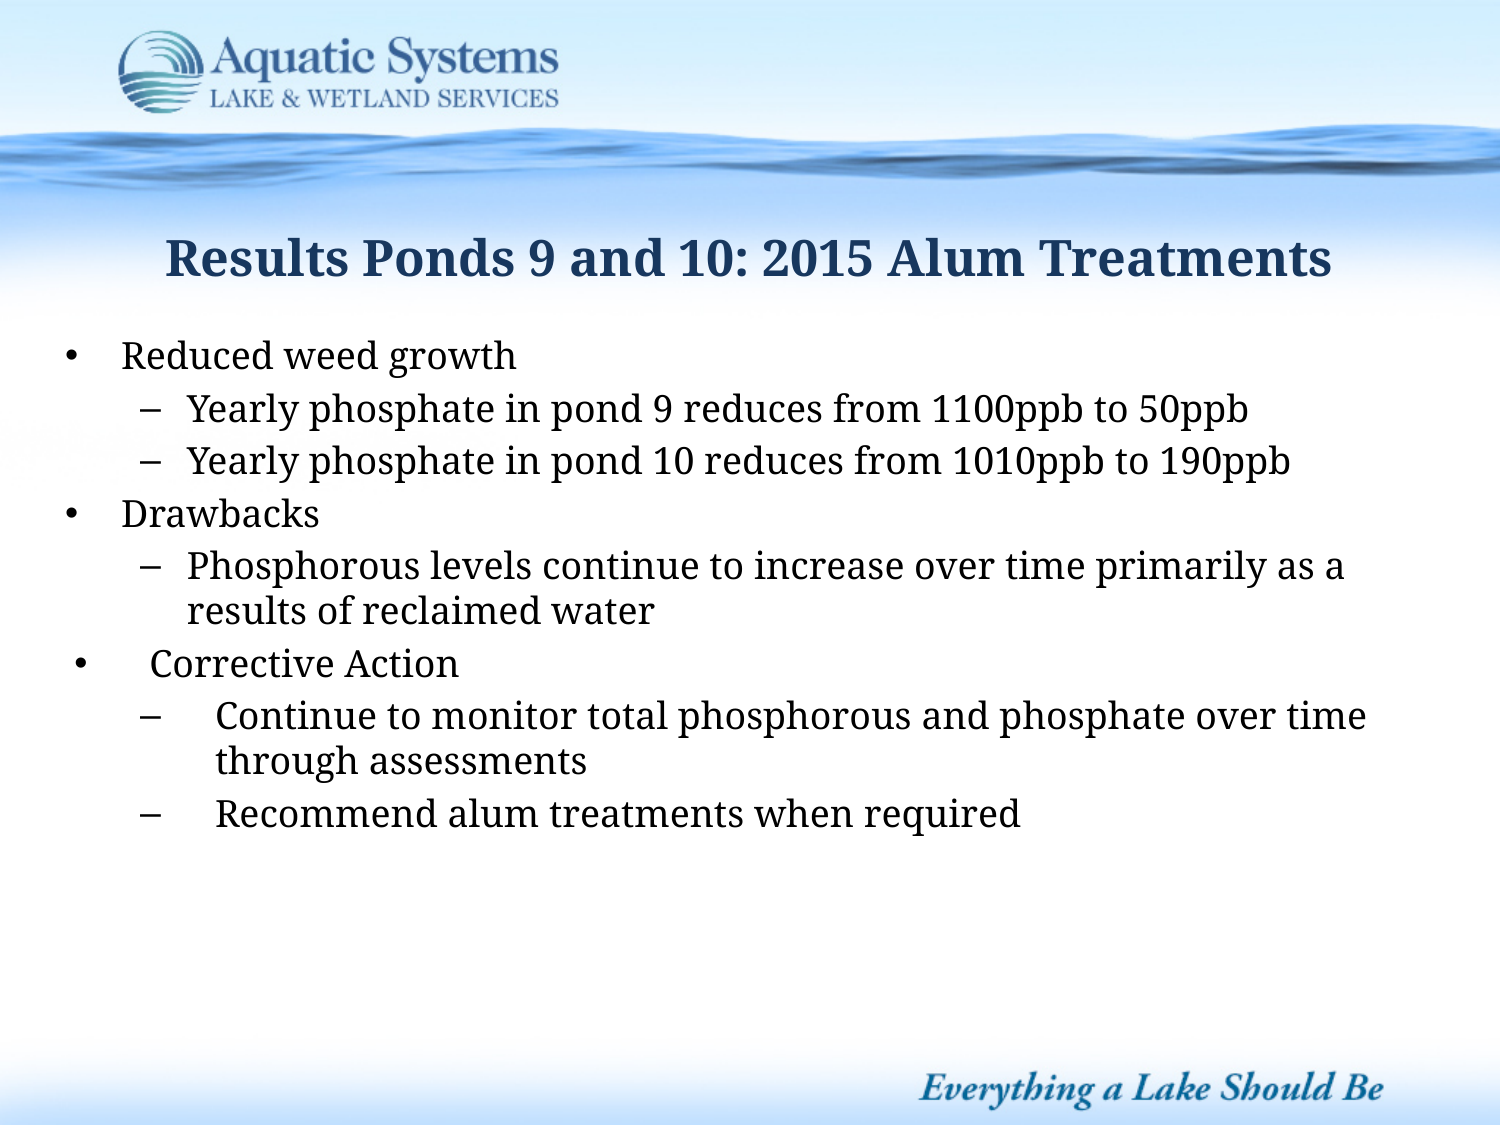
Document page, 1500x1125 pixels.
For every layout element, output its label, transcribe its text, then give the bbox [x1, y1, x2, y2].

subtitle Reduced weed growth Yearly phosphate in pond 9 reduces from 1100ppb to 50ppb Yearly phosphate in pond 10 reduces from 1010ppb to 190ppb Drawbacks Phosphorous levels continue to increase over time primarily as a results of reclaimed water Corrective Action Continue to monitor total phosphorous and phosphate over time through assessments Recommend alum treatments when required [50, 324, 1463, 1125]
picture [0, 0, 1500, 1125]
title Results Ponds 9 and 10: 2015 Alum Treatments [112, 200, 1388, 313]
